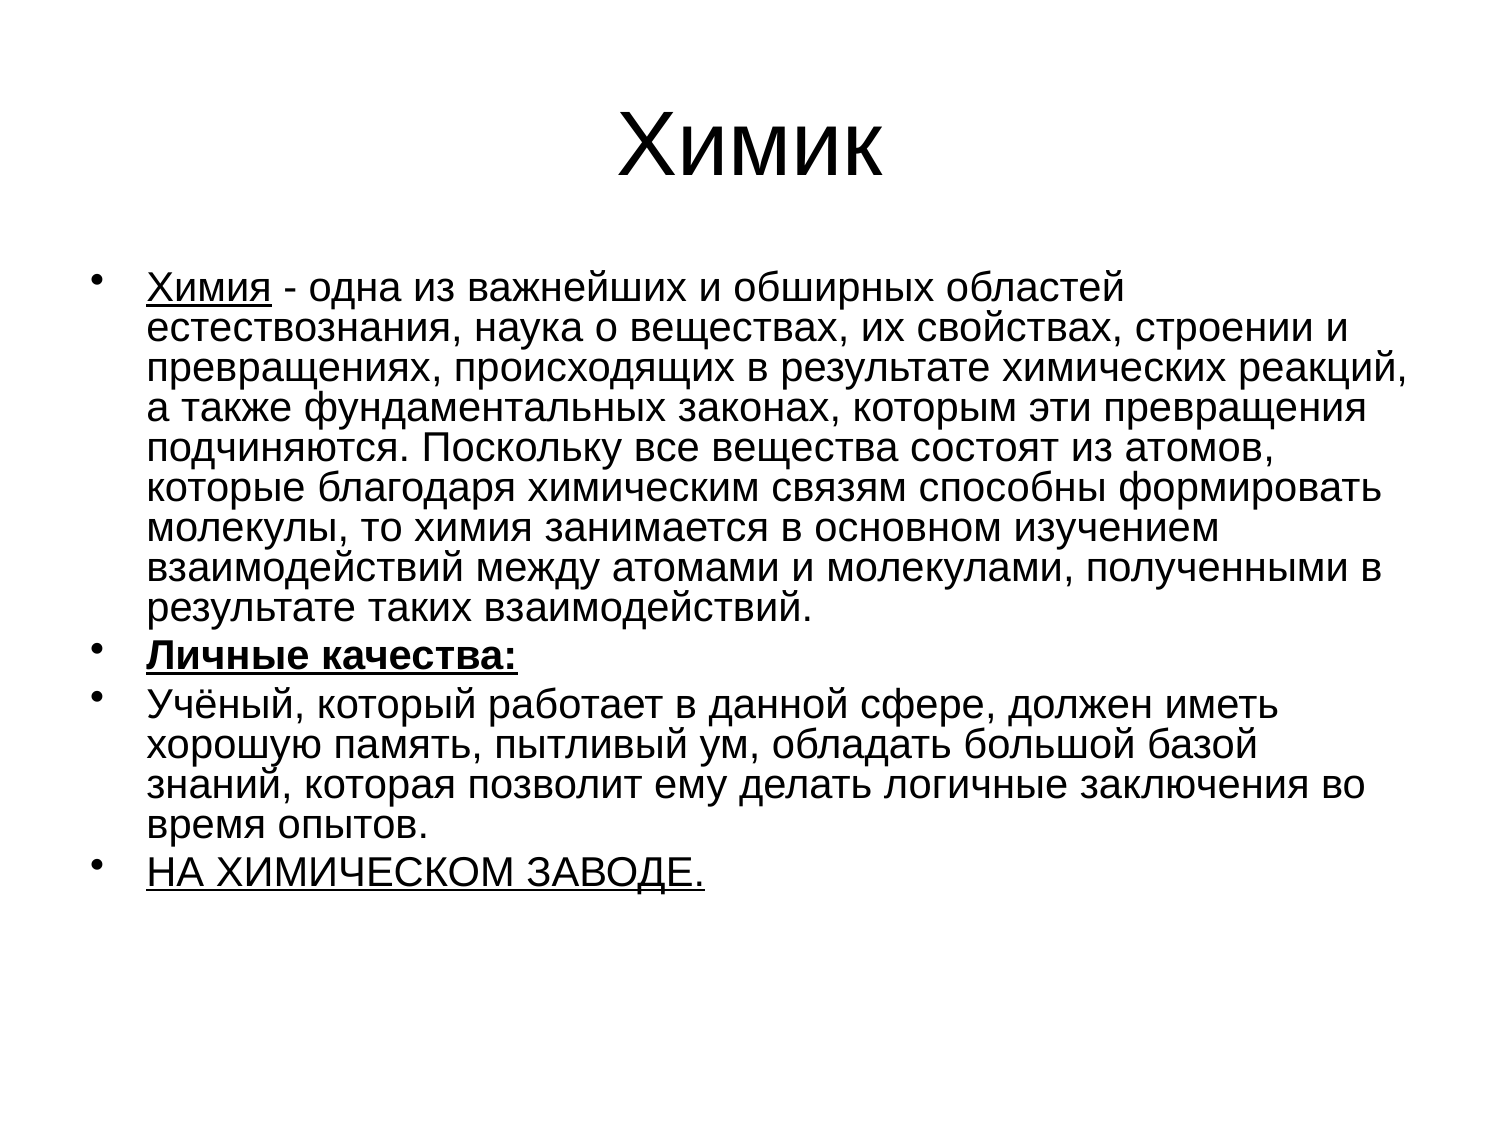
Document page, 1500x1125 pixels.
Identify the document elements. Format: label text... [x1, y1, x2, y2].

list Химия - одна из важнейших и обширных областей естествознания, наука о веществах, их свойствах, строении и превращениях, происходящих в результате химических реакций, а также фундаментальных законах, которым эти превращения подчиняются. Поскольку все вещества состоят из атомов, которые благодаря химическим связям способны формировать молекулы, то химия занимается в основном изучением взаимодействий между атомами и молекулами, полученными в результате таких взаимодействий. Личные качества: Учёный, который работает в данной сфере, должен иметь хорошую память, пытливый ум, обладать большой базой знаний, которая позволит ему делать логичные заключения во время опытов. НА ХИМИЧЕСКОМ ЗАВОДЕ. [74, 262, 1426, 1006]
title Химик [74, 44, 1426, 233]
